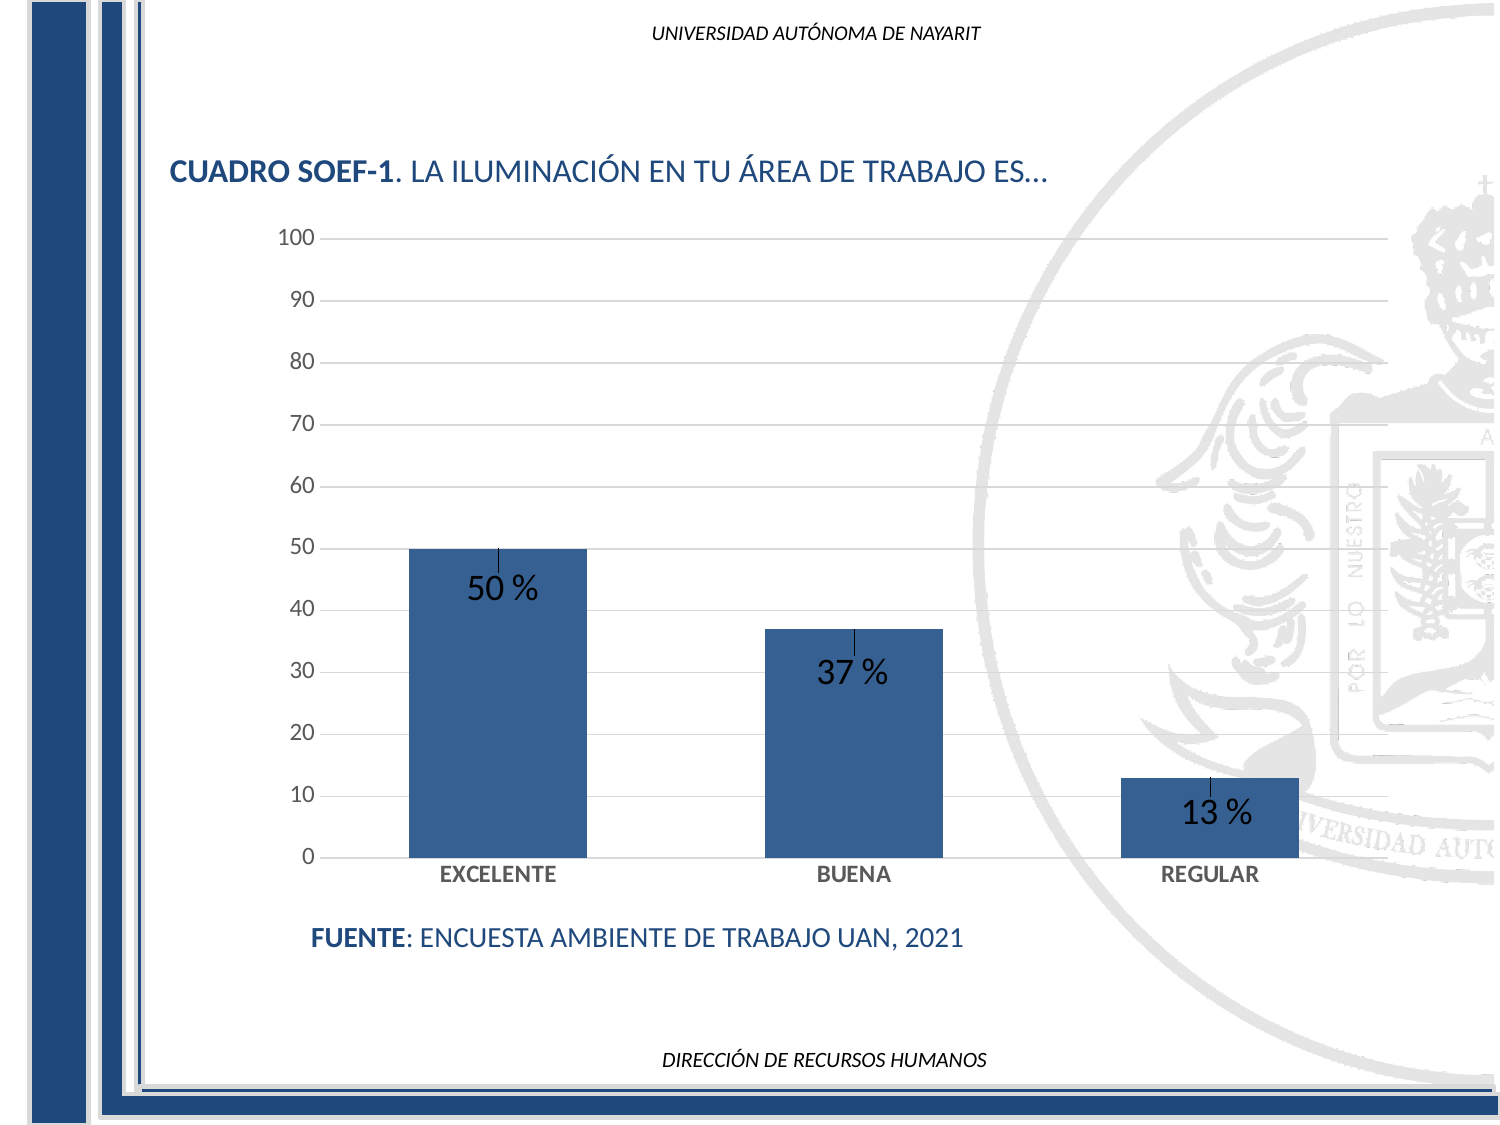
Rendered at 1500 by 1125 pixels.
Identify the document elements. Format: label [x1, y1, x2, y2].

chart [253, 212, 1412, 904]
text_box [29, 0, 1500, 1125]
